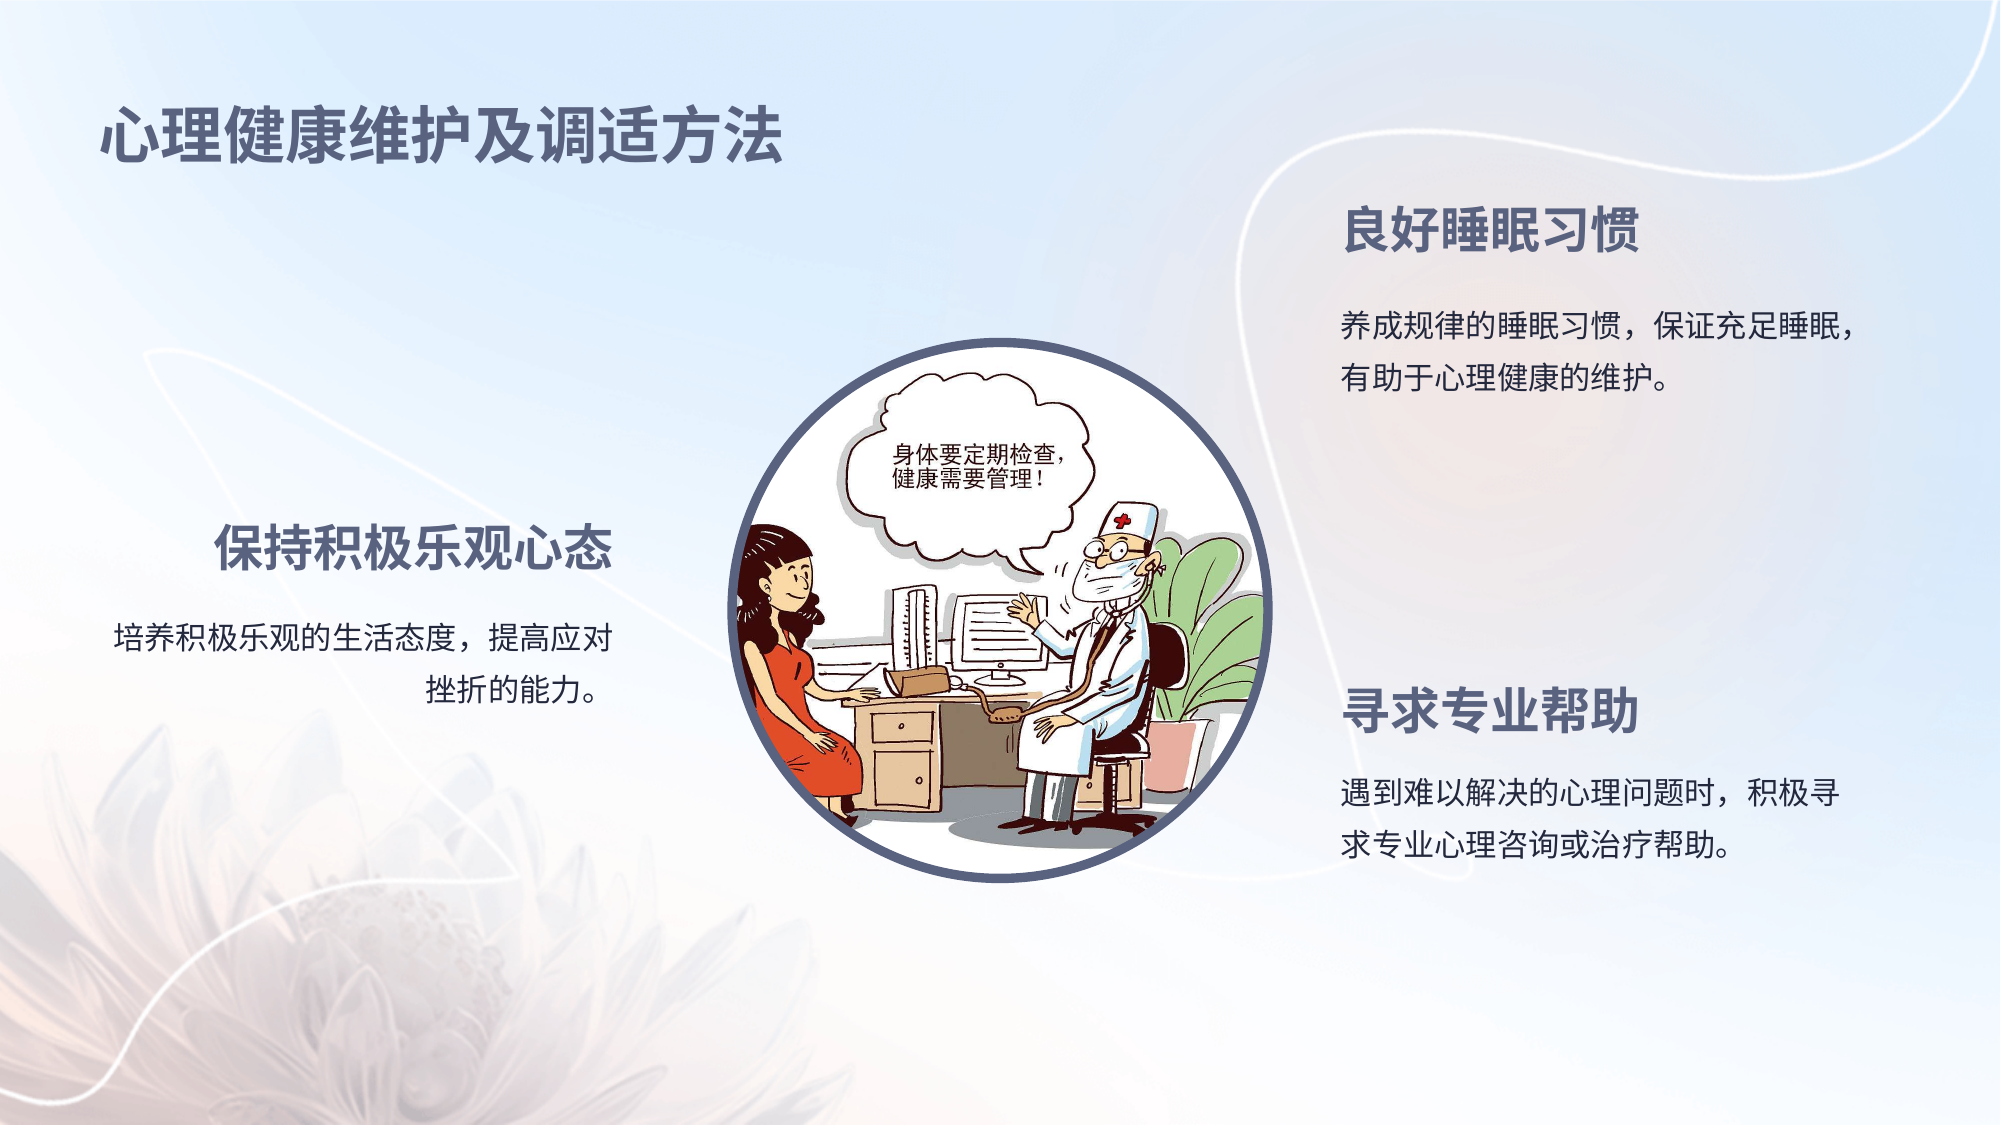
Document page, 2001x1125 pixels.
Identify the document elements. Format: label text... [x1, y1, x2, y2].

text_box 遇到难以解决的心理问题时，积极寻求专业心理咨询或治疗帮助。 [1322, 748, 1866, 1009]
text_box 良好睡眠习惯 [1322, 194, 1866, 283]
text_box 心理健康维护及调适方法 [78, 43, 1922, 194]
text_box 保持积极乐观心态 [88, 487, 633, 593]
text_box 养成规律的睡眠习惯，保证充足睡眠，有助于心理健康的维护。 [1322, 283, 1866, 541]
text_box 寻求专业帮助 [1322, 659, 1866, 748]
text_box 培养积极乐观的生活态度，提高应对挫折的能力。 [88, 593, 633, 853]
picture [0, 0, 2001, 1125]
